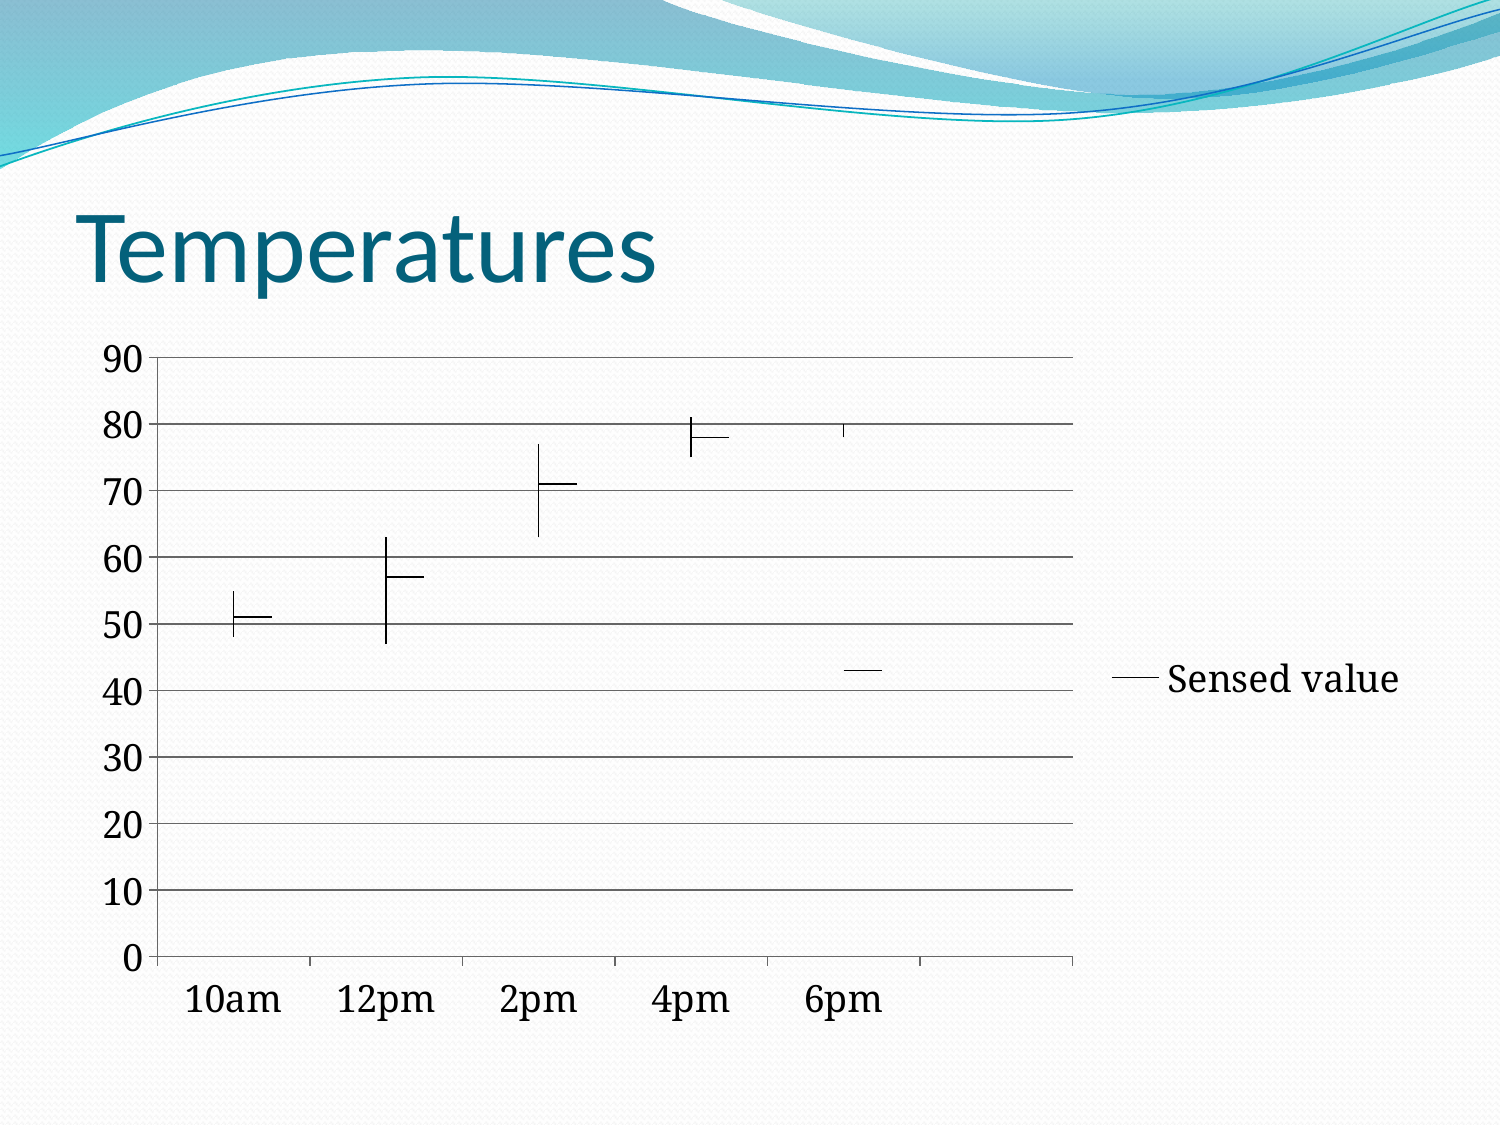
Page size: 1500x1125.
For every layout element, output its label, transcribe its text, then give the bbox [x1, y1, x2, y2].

chart [74, 317, 1426, 1038]
title Temperatures [74, 115, 1426, 304]
